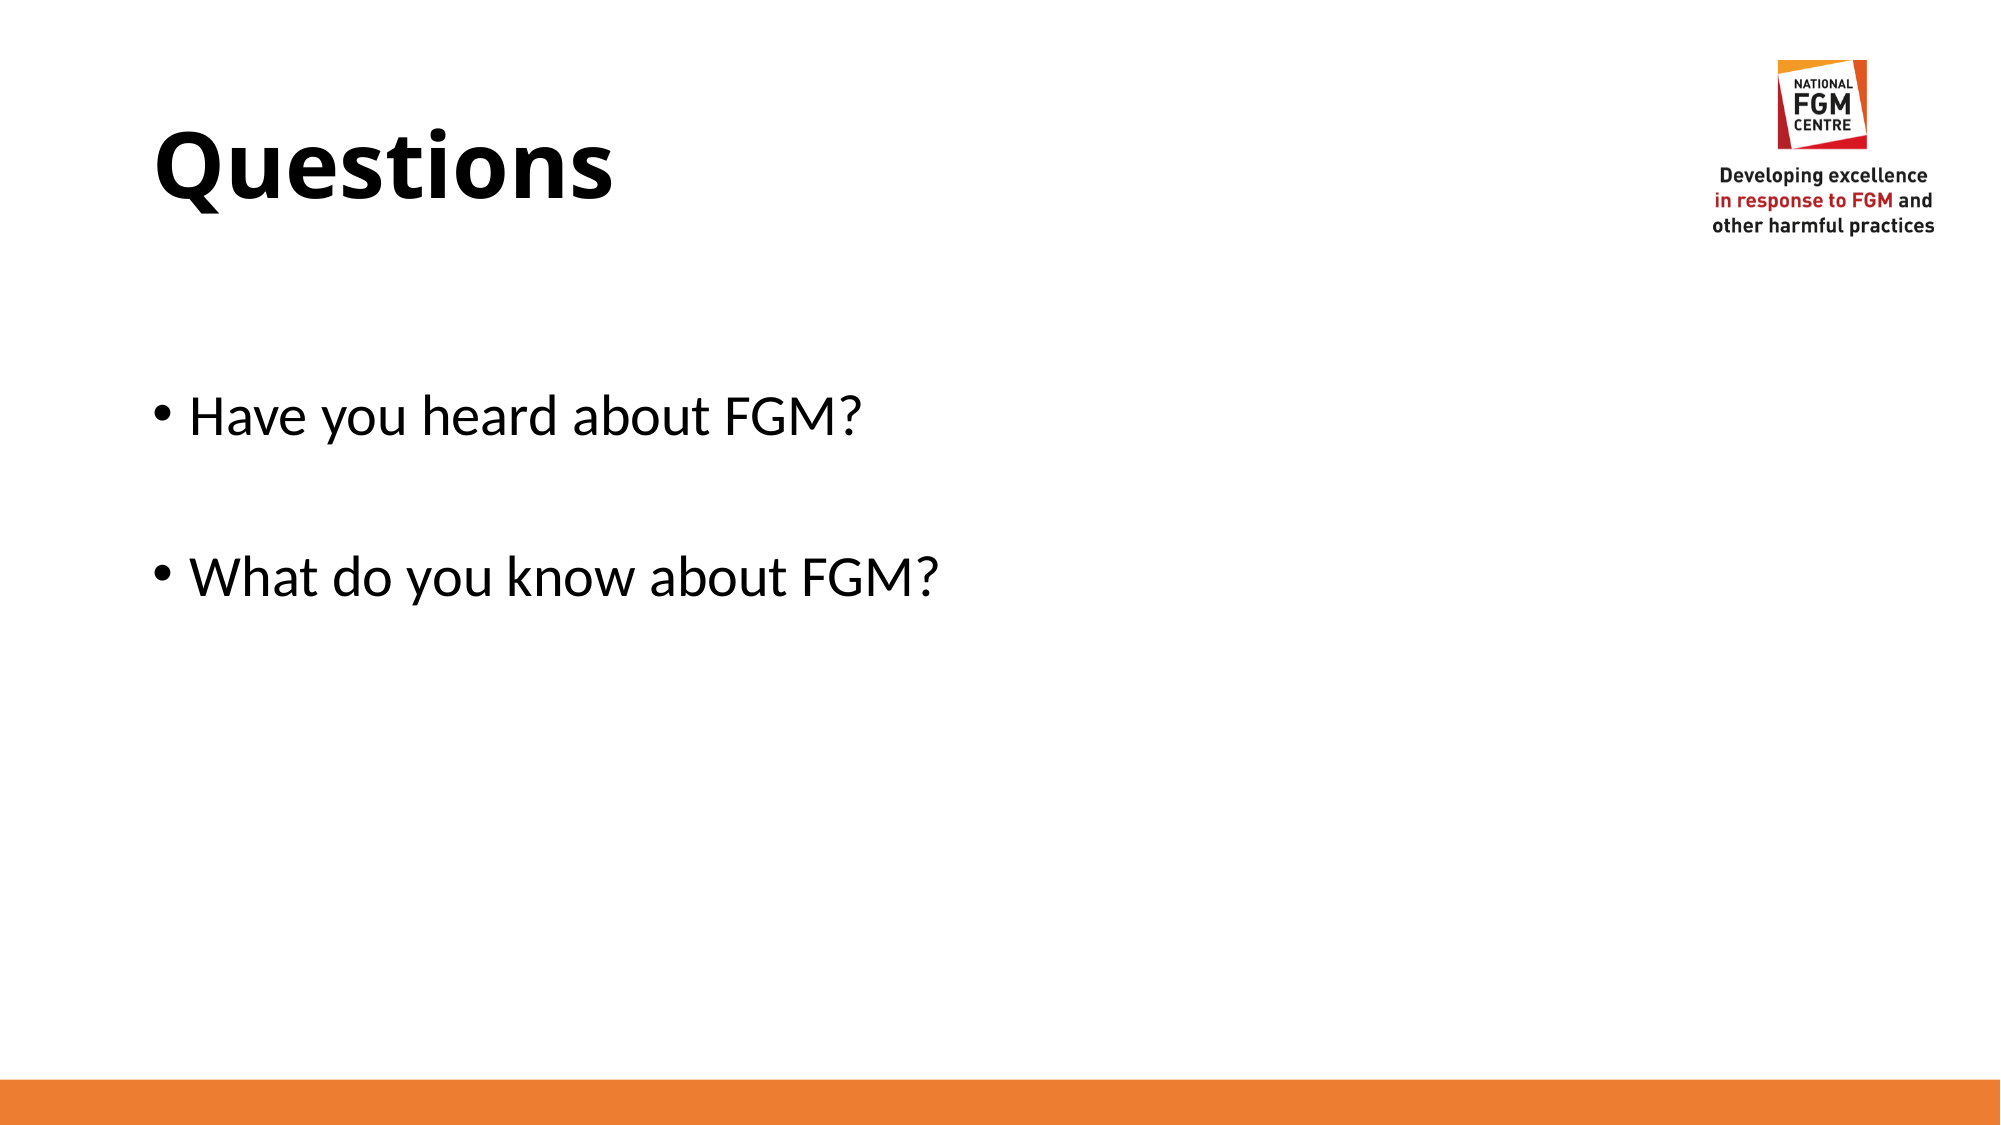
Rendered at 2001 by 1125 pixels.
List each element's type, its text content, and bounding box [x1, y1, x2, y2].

text_box [0, 1079, 2000, 1125]
title Questions [137, 59, 1863, 278]
picture [1693, 31, 1963, 255]
list Have you heard about FGM? What do you know about FGM? [137, 299, 1863, 1014]
